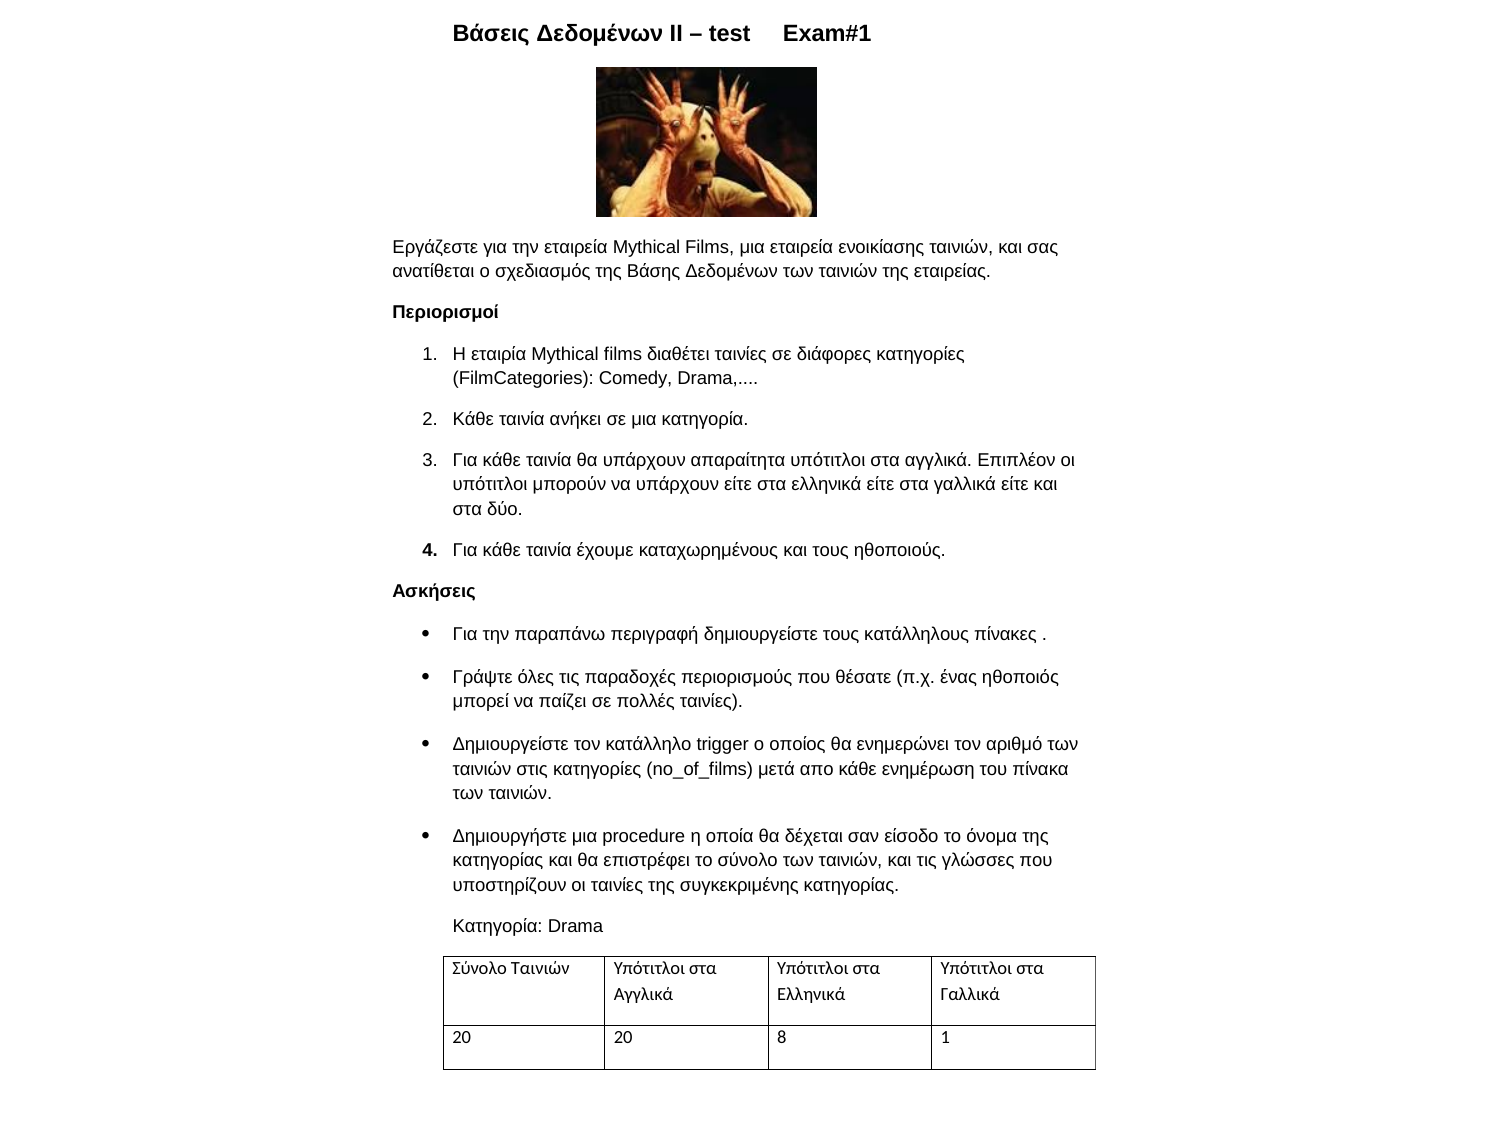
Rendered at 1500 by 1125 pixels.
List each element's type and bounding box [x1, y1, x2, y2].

text_box [382, 19, 1096, 1113]
